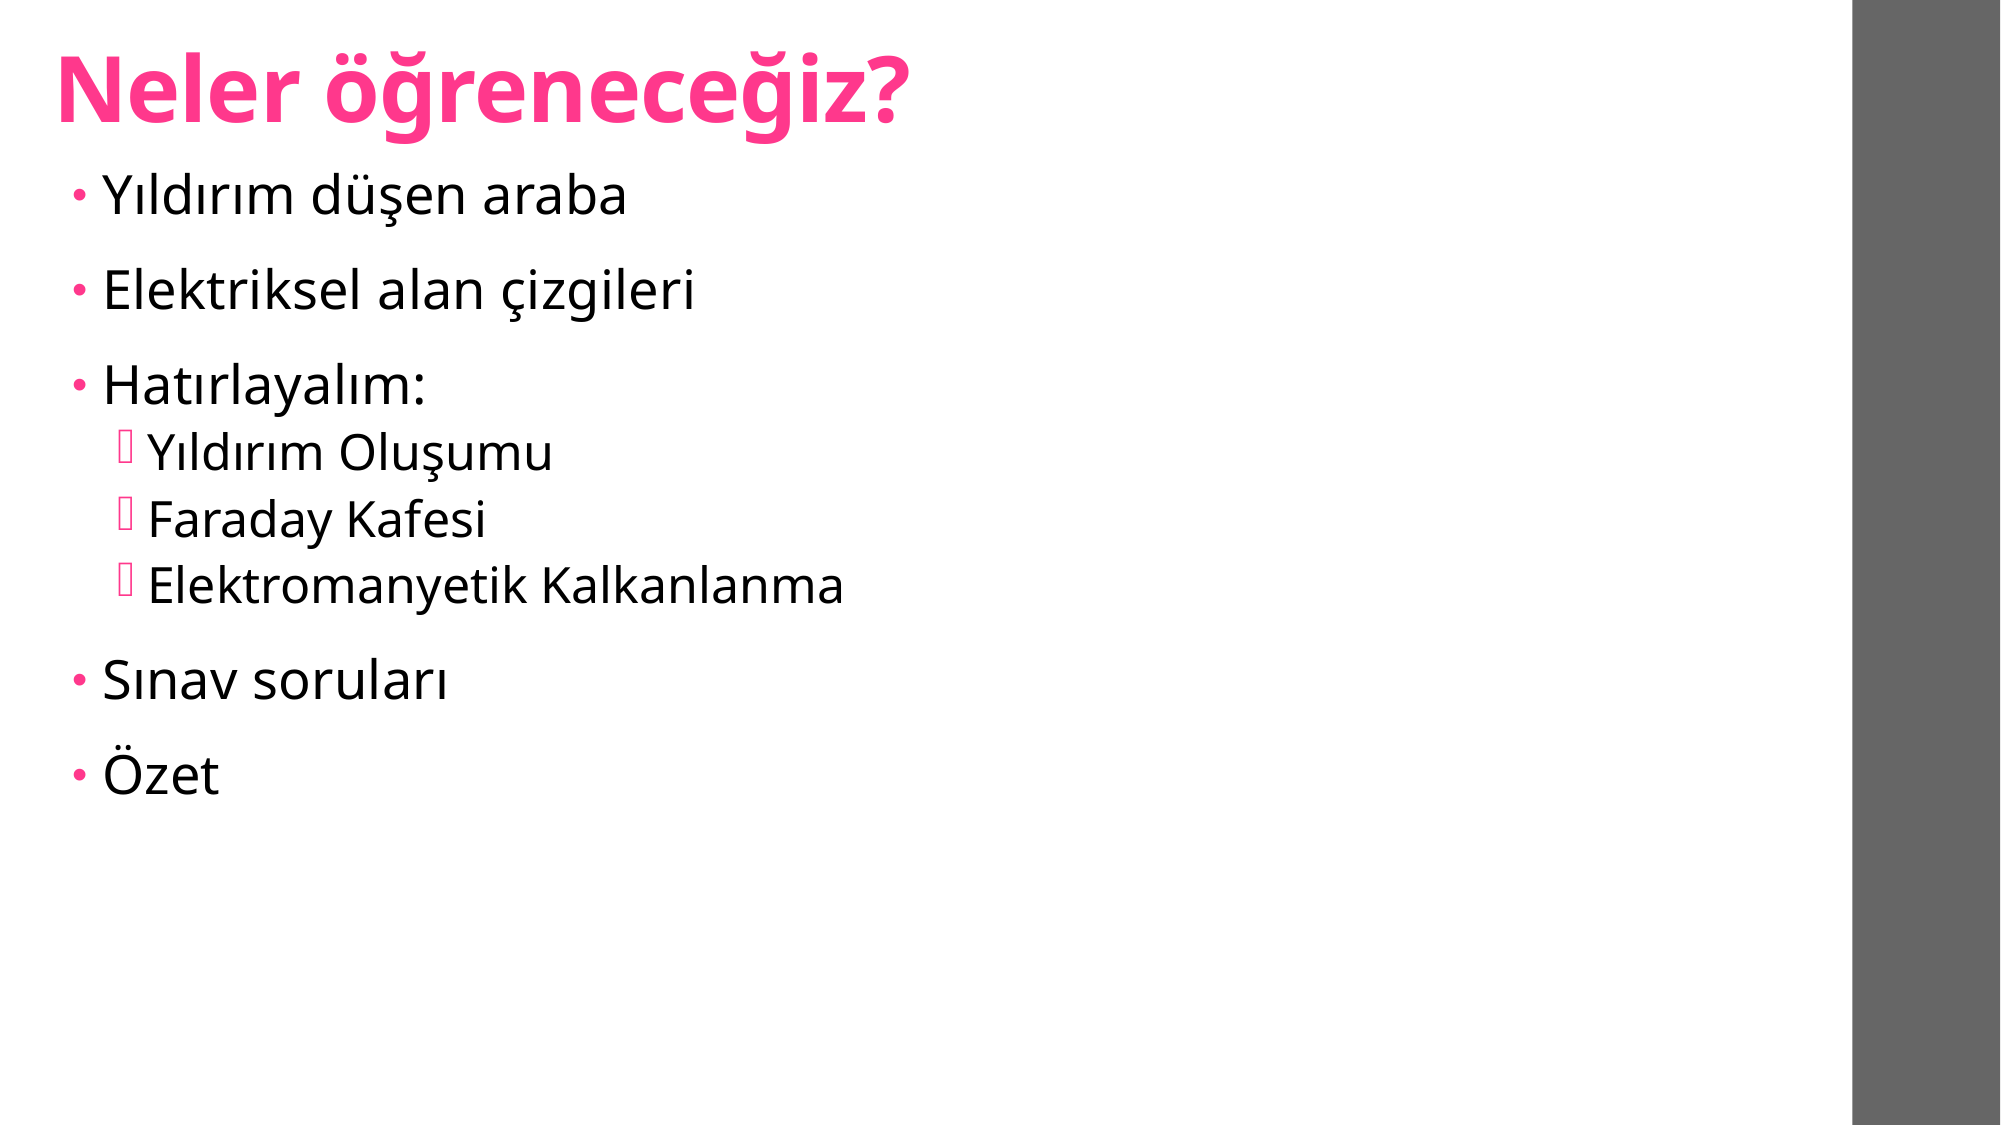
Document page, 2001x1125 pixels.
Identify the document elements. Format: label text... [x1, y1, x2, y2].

list Yıldırım düşen araba Elektriksel alan çizgileri Hatırlayalım: Yıldırım Oluşumu Faraday Kafesi Elektromanyetik Kalkanlanma Sınav soruları Özet [56, 157, 1467, 1125]
title Neler öğreneceğiz? [38, 0, 1067, 150]
